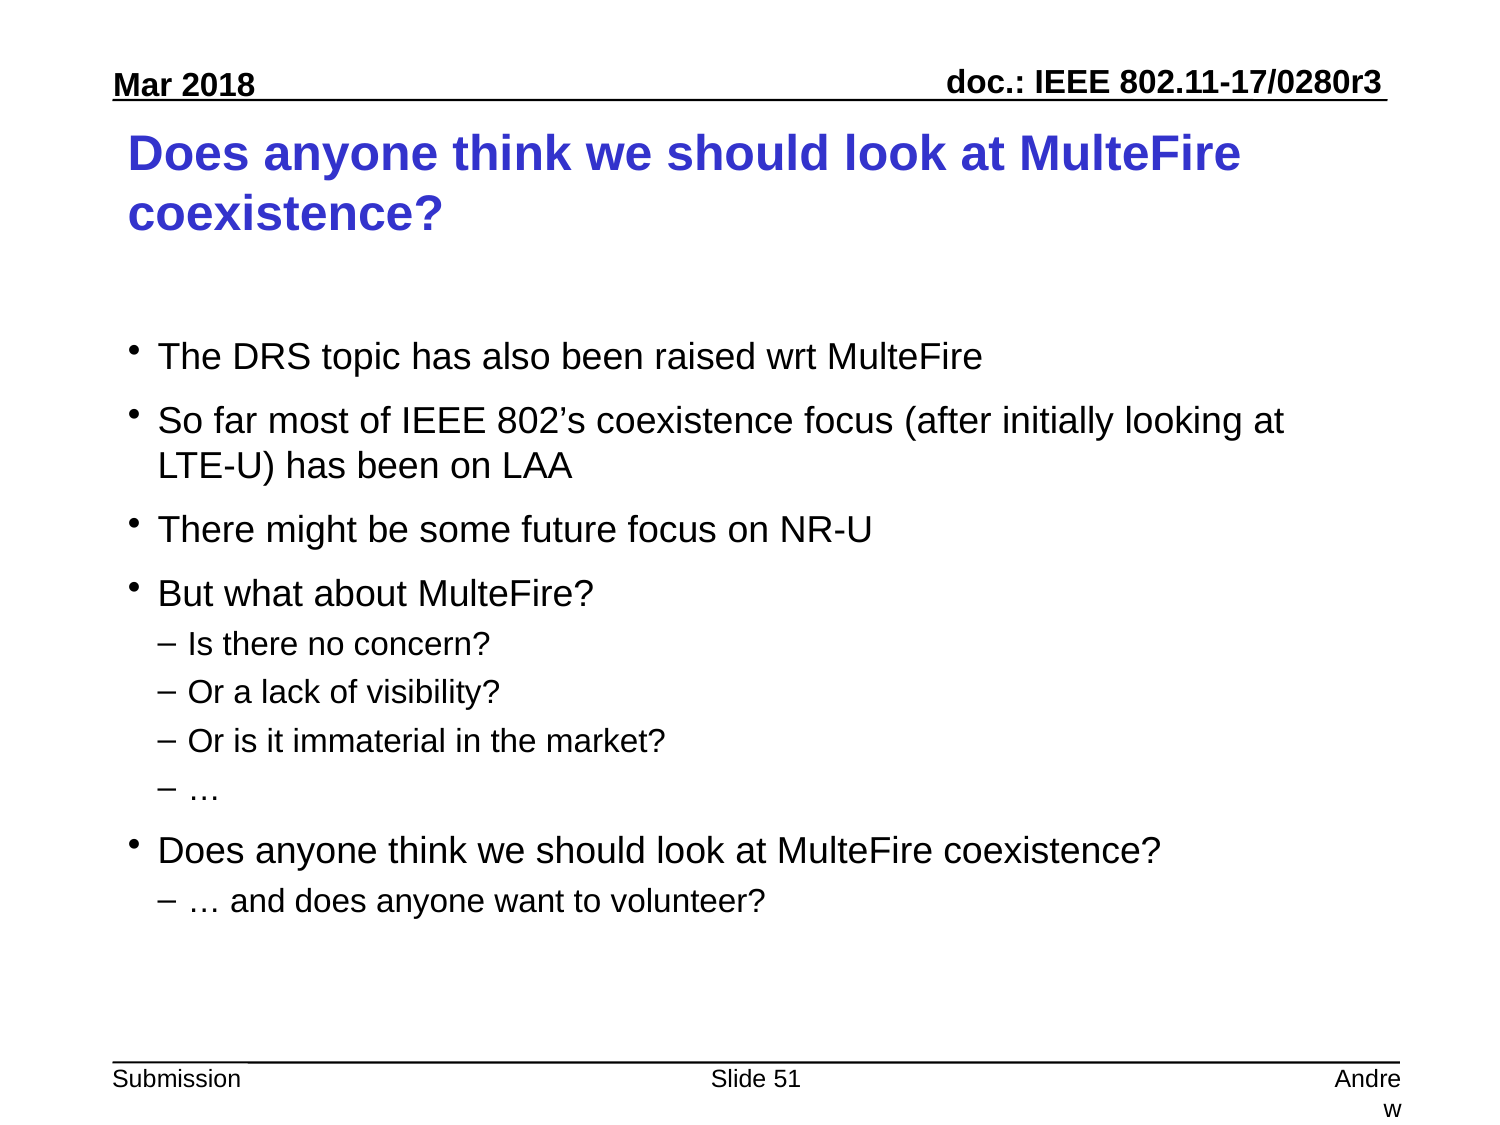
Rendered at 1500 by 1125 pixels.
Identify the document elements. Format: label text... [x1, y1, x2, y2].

title Does anyone think we should look at MulteFire coexistence? [112, 112, 1388, 288]
list The DRS topic has also been raised wrt MulteFire So far most of IEEE 802’s coexistence focus (after initially looking at LTE-U) has been on LAA There might be some future focus on NR-U But what about MulteFire? Is there no concern? Or a lack of visibility? Or is it immaterial in the market? … Does anyone think we should look at MulteFire coexistence? … and does anyone want to volunteer? [112, 324, 1388, 1000]
footer Andrew Myles, Cisco [1320, 1061, 1402, 1093]
slide_number Slide 51 [709, 1061, 803, 1093]
